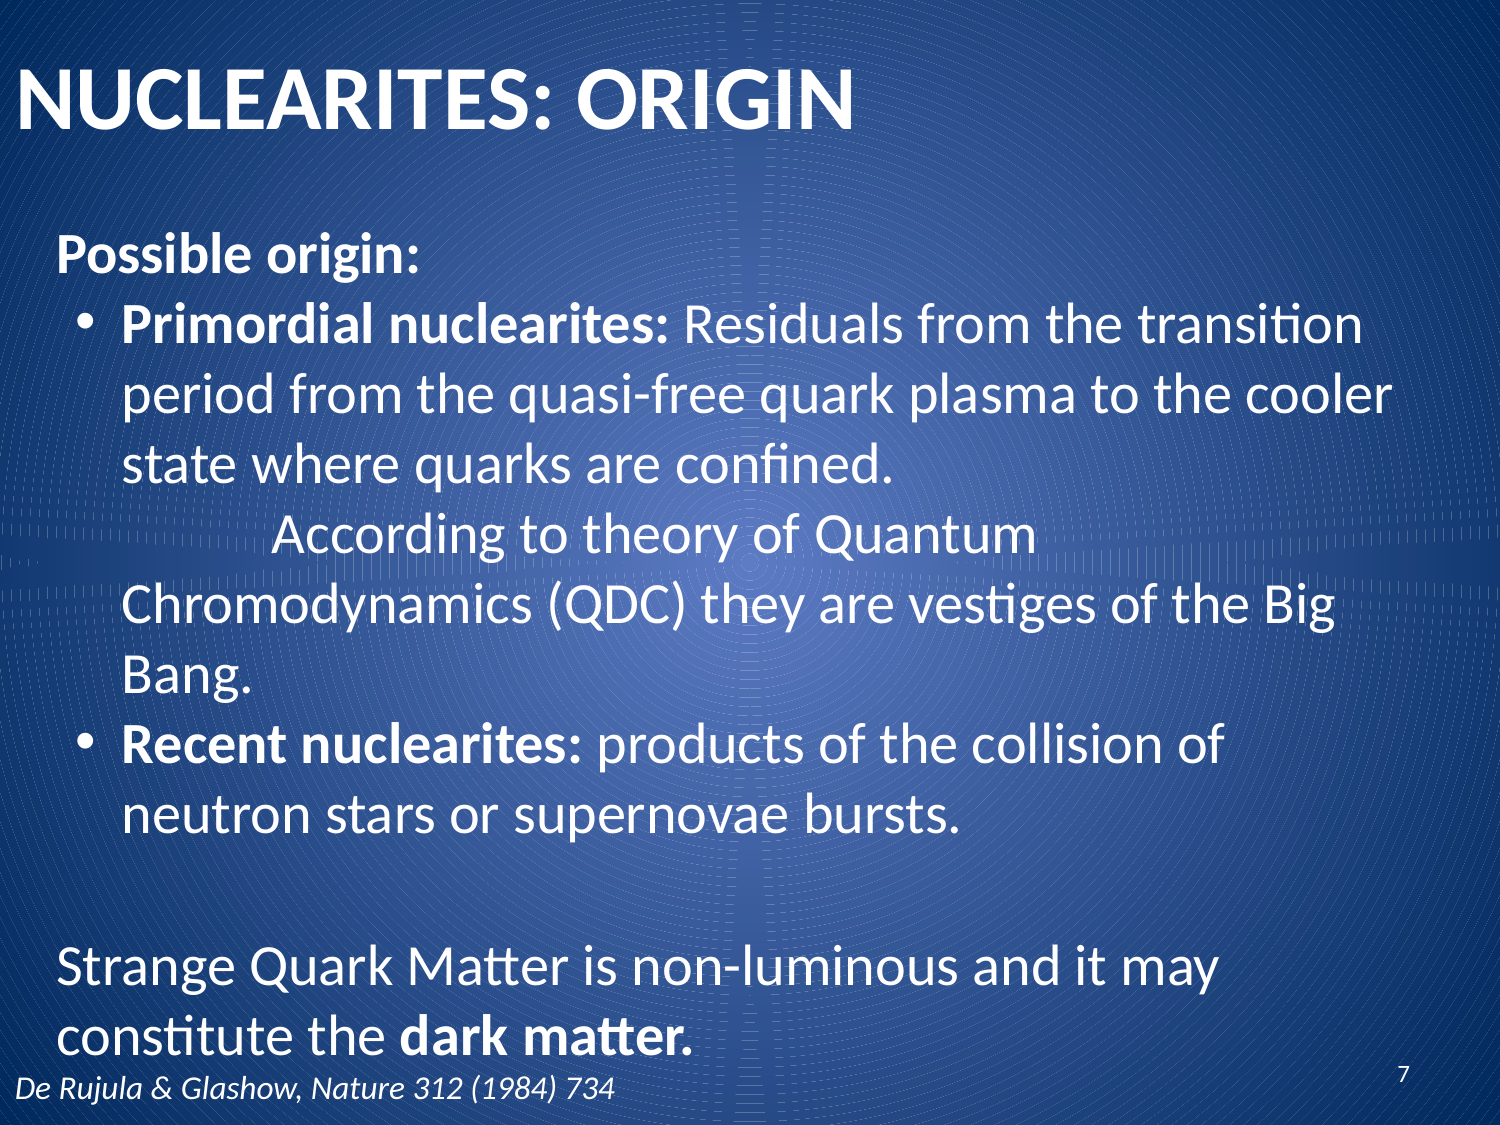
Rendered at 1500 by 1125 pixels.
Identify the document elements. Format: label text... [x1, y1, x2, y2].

text_box De Rujula & Glashow, Nature 312 (1984) 734 [0, 1058, 750, 1114]
slide_number 7 [1074, 1042, 1425, 1103]
title NUCLEARITES: ORIGIN [0, 0, 994, 187]
list Possible origin: Primordial nuclearites: Residuals from the transition period from the quasi-free quark plasma to the cooler state where quarks are confined. According to theory of Quantum Chromodynamics (QDC) they are vestiges of the Big Bang. Recent nuclearites: products of the collision of neutron stars or supernovae bursts. Strange Quark Matter is non-luminous and it may constitute the dark matter. [41, 208, 1436, 1024]
